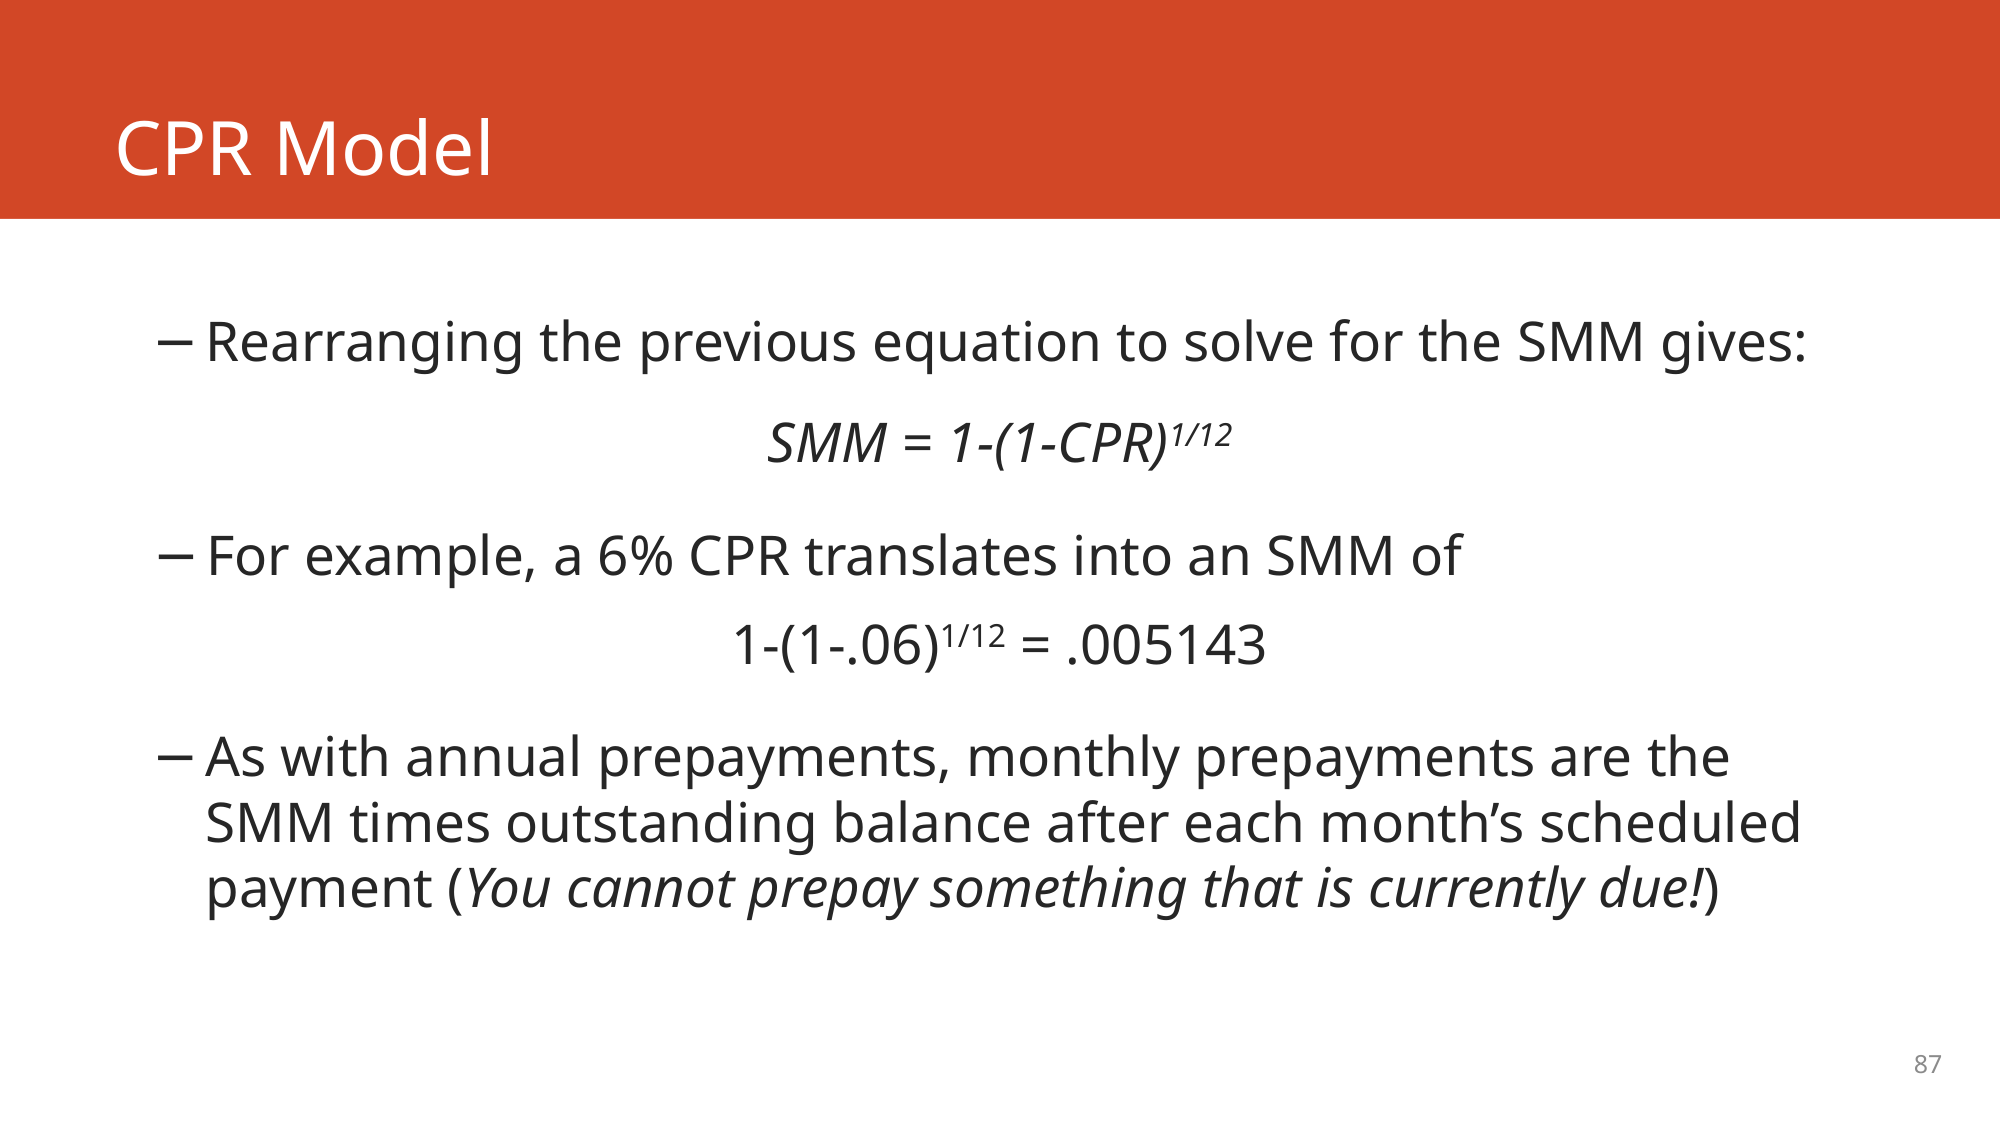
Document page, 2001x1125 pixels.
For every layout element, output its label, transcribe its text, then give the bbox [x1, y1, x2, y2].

list Rearranging the previous equation to solve for the SMM gives: SMM = 1-(1-CPR)1/12 For example, a 6% CPR translates into an SMM of 1-(1-.06)1/12 = .005143 As with annual prepayments, monthly prepayments are the SMM times outstanding balance after each month’s scheduled payment (You cannot prepay something that is currently due!) [137, 299, 1863, 1023]
title CPR Model [99, 0, 1863, 199]
slide_number 87 [1419, 1035, 1958, 1096]
